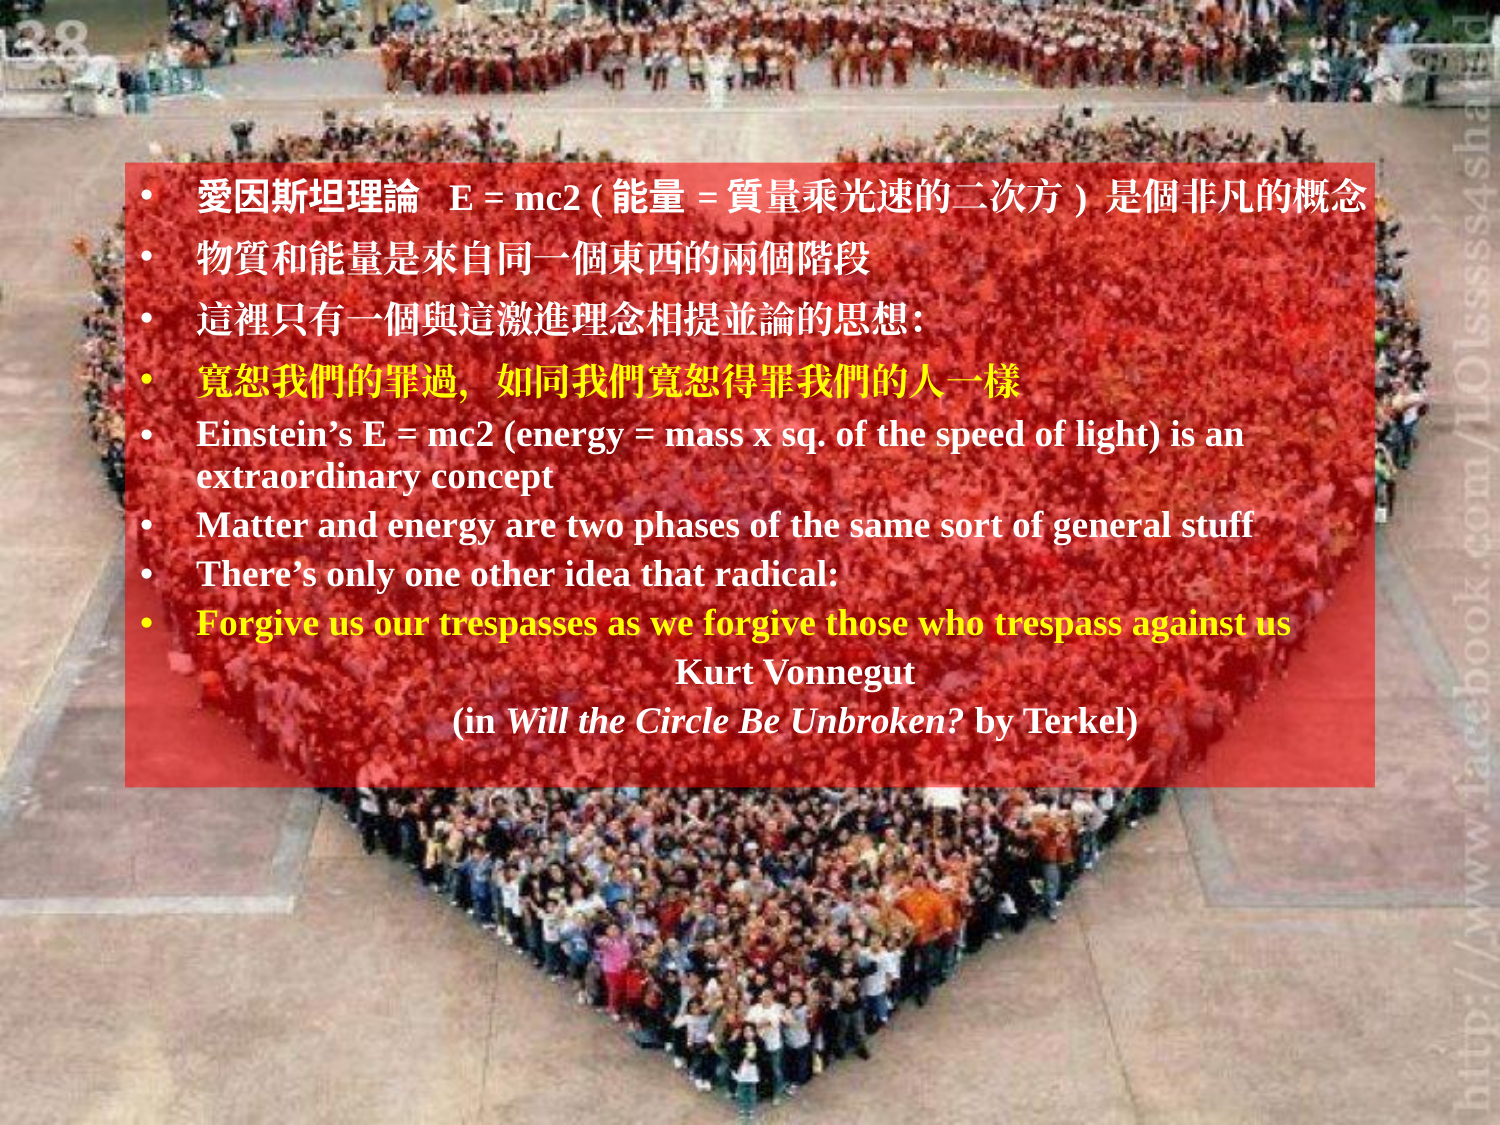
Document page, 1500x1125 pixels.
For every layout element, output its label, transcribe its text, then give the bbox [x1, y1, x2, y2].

list 愛因斯坦理論 E = mc2 (能量=質量乘光速的二次方) 是個非凡的概念 物質和能量是來自同一個東西的兩個階段 這裡只有一個與這激進理念相提並論的思想： 寬恕我們的罪過，如同我們寬恕得罪我們的人一樣 Einstein’s E = mc2 (energy = mass x sq. of the speed of light) is an extraordinary concept Matter and energy are two phases of the same sort of general stuff There’s only one other idea that radical: Forgive us our trespasses as we forgive those who trespass against us Kurt Vonnegut (in Will the Circle Be Unbroken? by Terkel) [125, 87, 1475, 1025]
picture [0, 0, 1500, 1125]
